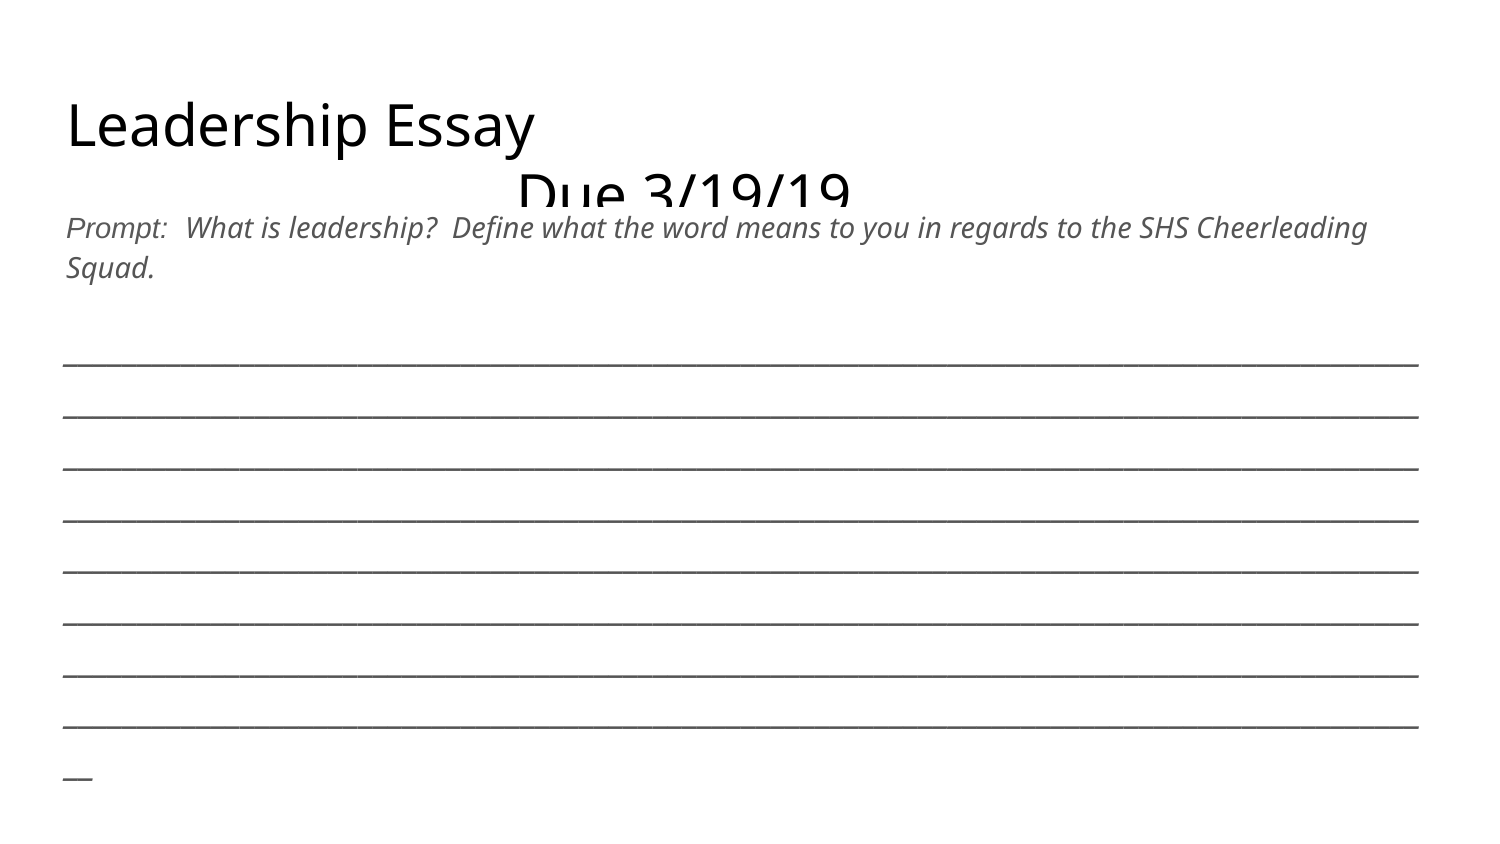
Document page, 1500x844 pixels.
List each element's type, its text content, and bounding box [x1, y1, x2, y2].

title Leadership Essay Due 3/19/19 [51, 72, 1449, 167]
list Prompt: What is leadership? Define what the word means to you in regards to the SHS Cheerleading Squad. __________________________________________________________________________________________________________________________________________________________________________________________________________________________________________________________________________________________________________________________________________________________________________________________________________________________________________________________________________________________________________________________________________________________________________________________________________________________________________________________________________________________________________________________________________________________________ [51, 189, 1449, 750]
